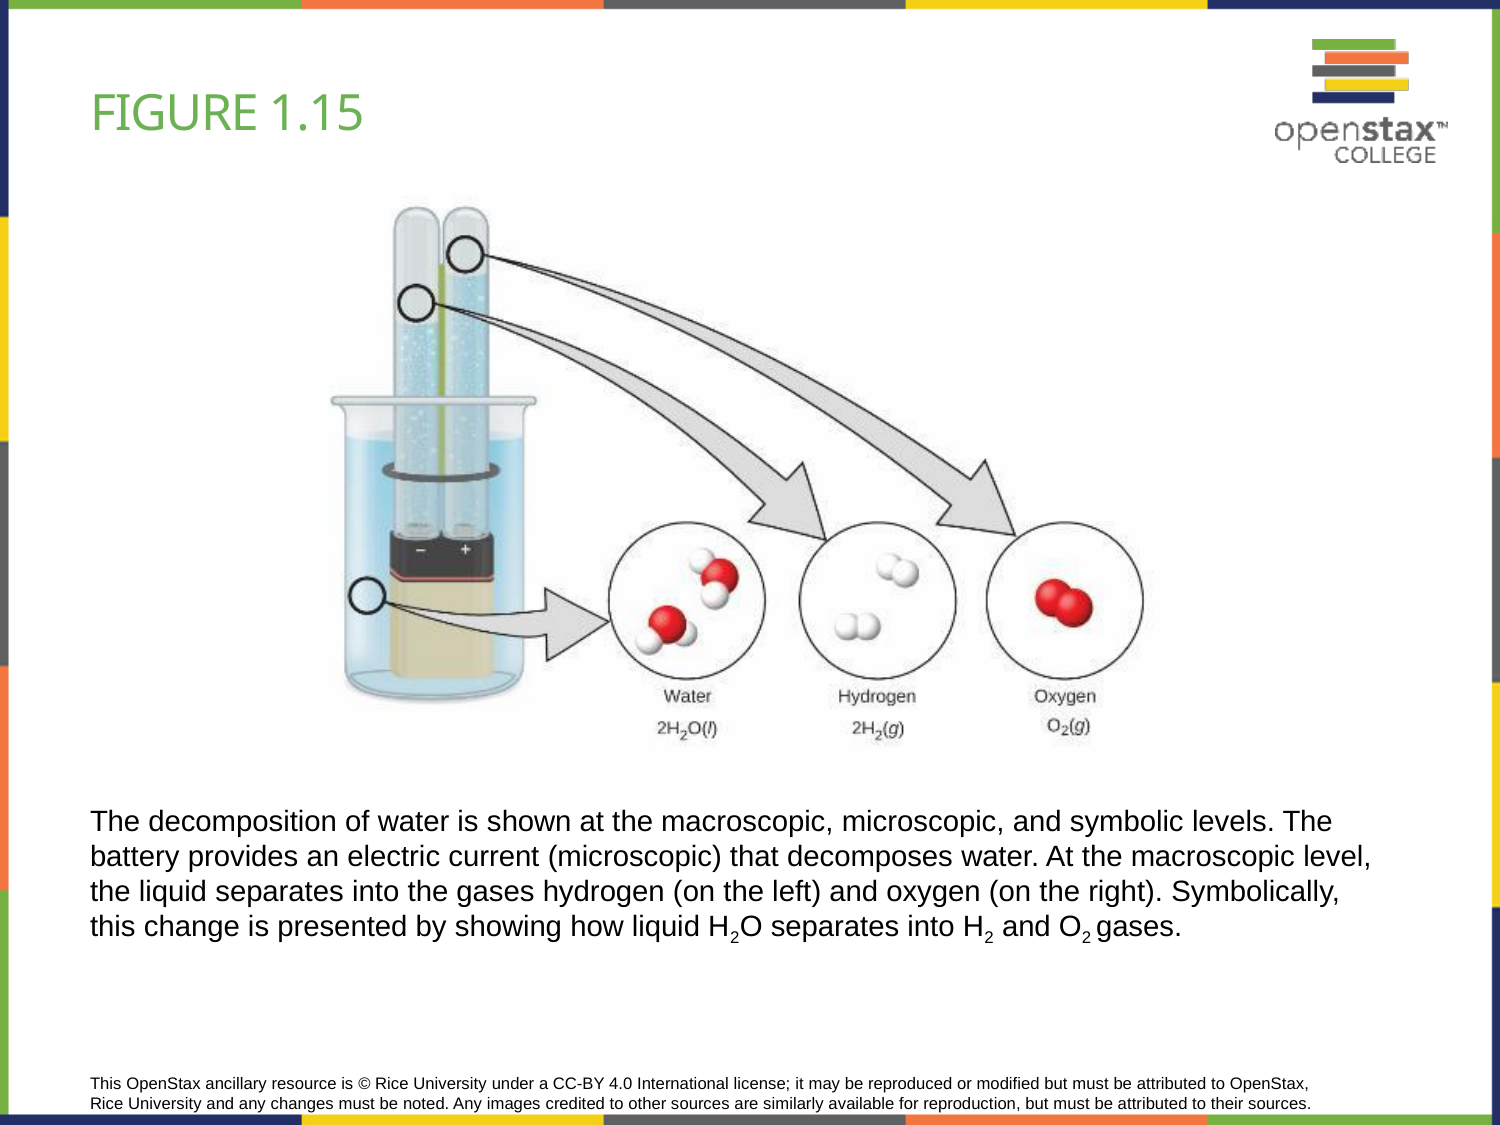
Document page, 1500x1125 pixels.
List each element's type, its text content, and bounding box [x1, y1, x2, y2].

footer This OpenStax ancillary resource is © Rice University under a CC-BY 4.0 International license; it may be reproduced or modified but must be attributed to OpenStax, Rice University and any changes must be noted. Any images credited to other sources are similarly available for reproduction, but must be attributed to their sources. [75, 1065, 1344, 1112]
picture [0, 0, 1500, 1125]
title Figure 1.15 [75, 39, 1274, 148]
list The decomposition of water is shown at the macroscopic, microscopic, and symbolic levels. The battery provides an electric current (microscopic) that decomposes water. At the macroscopic level, the liquid separates into the gases hydrogen (on the left) and oxygen (on the right). Symbolically, this change is presented by showing how liquid H2O separates into H2 and O2 gases. [75, 794, 1398, 986]
